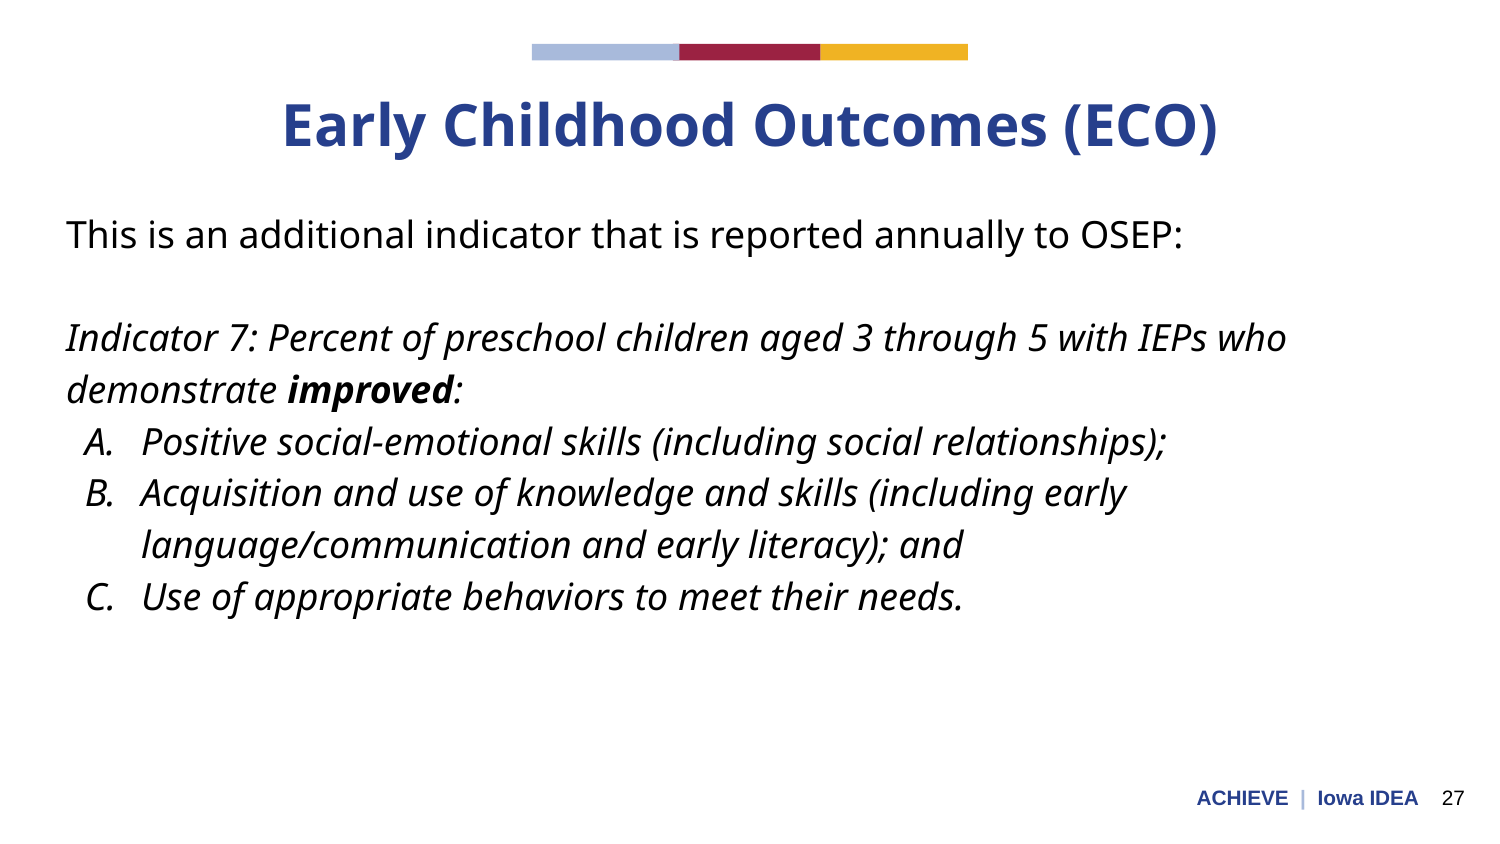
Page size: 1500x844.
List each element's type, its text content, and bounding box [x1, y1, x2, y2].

list This is an additional indicator that is reported annually to OSEP: Indicator 7: Percent of preschool children aged 3 through 5 with IEPs who demonstrate improved: Positive social-emotional skills (including social relationships); Acquisition and use of knowledge and skills (including early language/communication and early literacy); and Use of appropriate behaviors to meet their needs. [51, 189, 1449, 750]
slide_number ACHIEVE | Iowa IDEA 27 [1096, 764, 1480, 830]
title Early Childhood Outcomes (ECO) [51, 72, 1449, 167]
